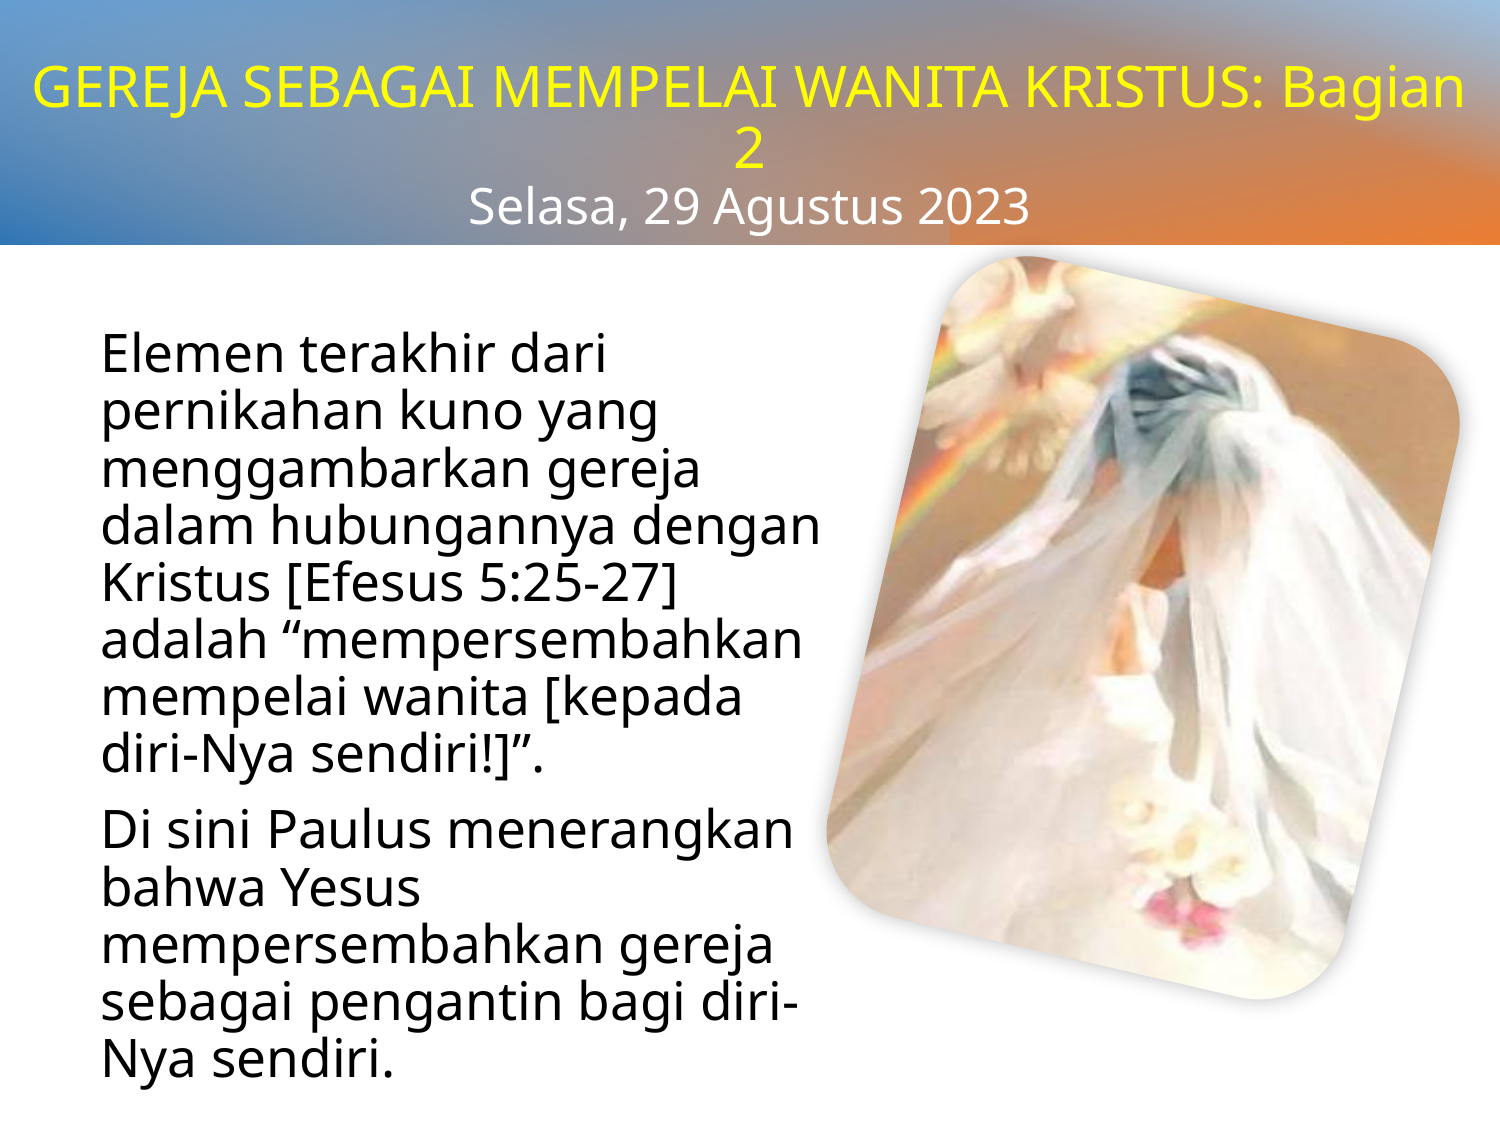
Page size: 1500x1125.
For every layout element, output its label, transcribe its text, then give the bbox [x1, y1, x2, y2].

picture [826, 256, 1460, 1000]
list Elemen terakhir dari pernikahan kuno yang menggambarkan gereja dalam hubungannya dengan Kristus [Efesus 5:25-27] adalah “mempersembahkan mempelai wanita [kepada diri-Nya sendiri!]”. Di sini Paulus menerangkan bahwa Yesus mempersembahkan gereja sebagai pengantin bagi diri-Nya sendiri. [85, 319, 865, 1105]
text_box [0, 0, 1500, 245]
